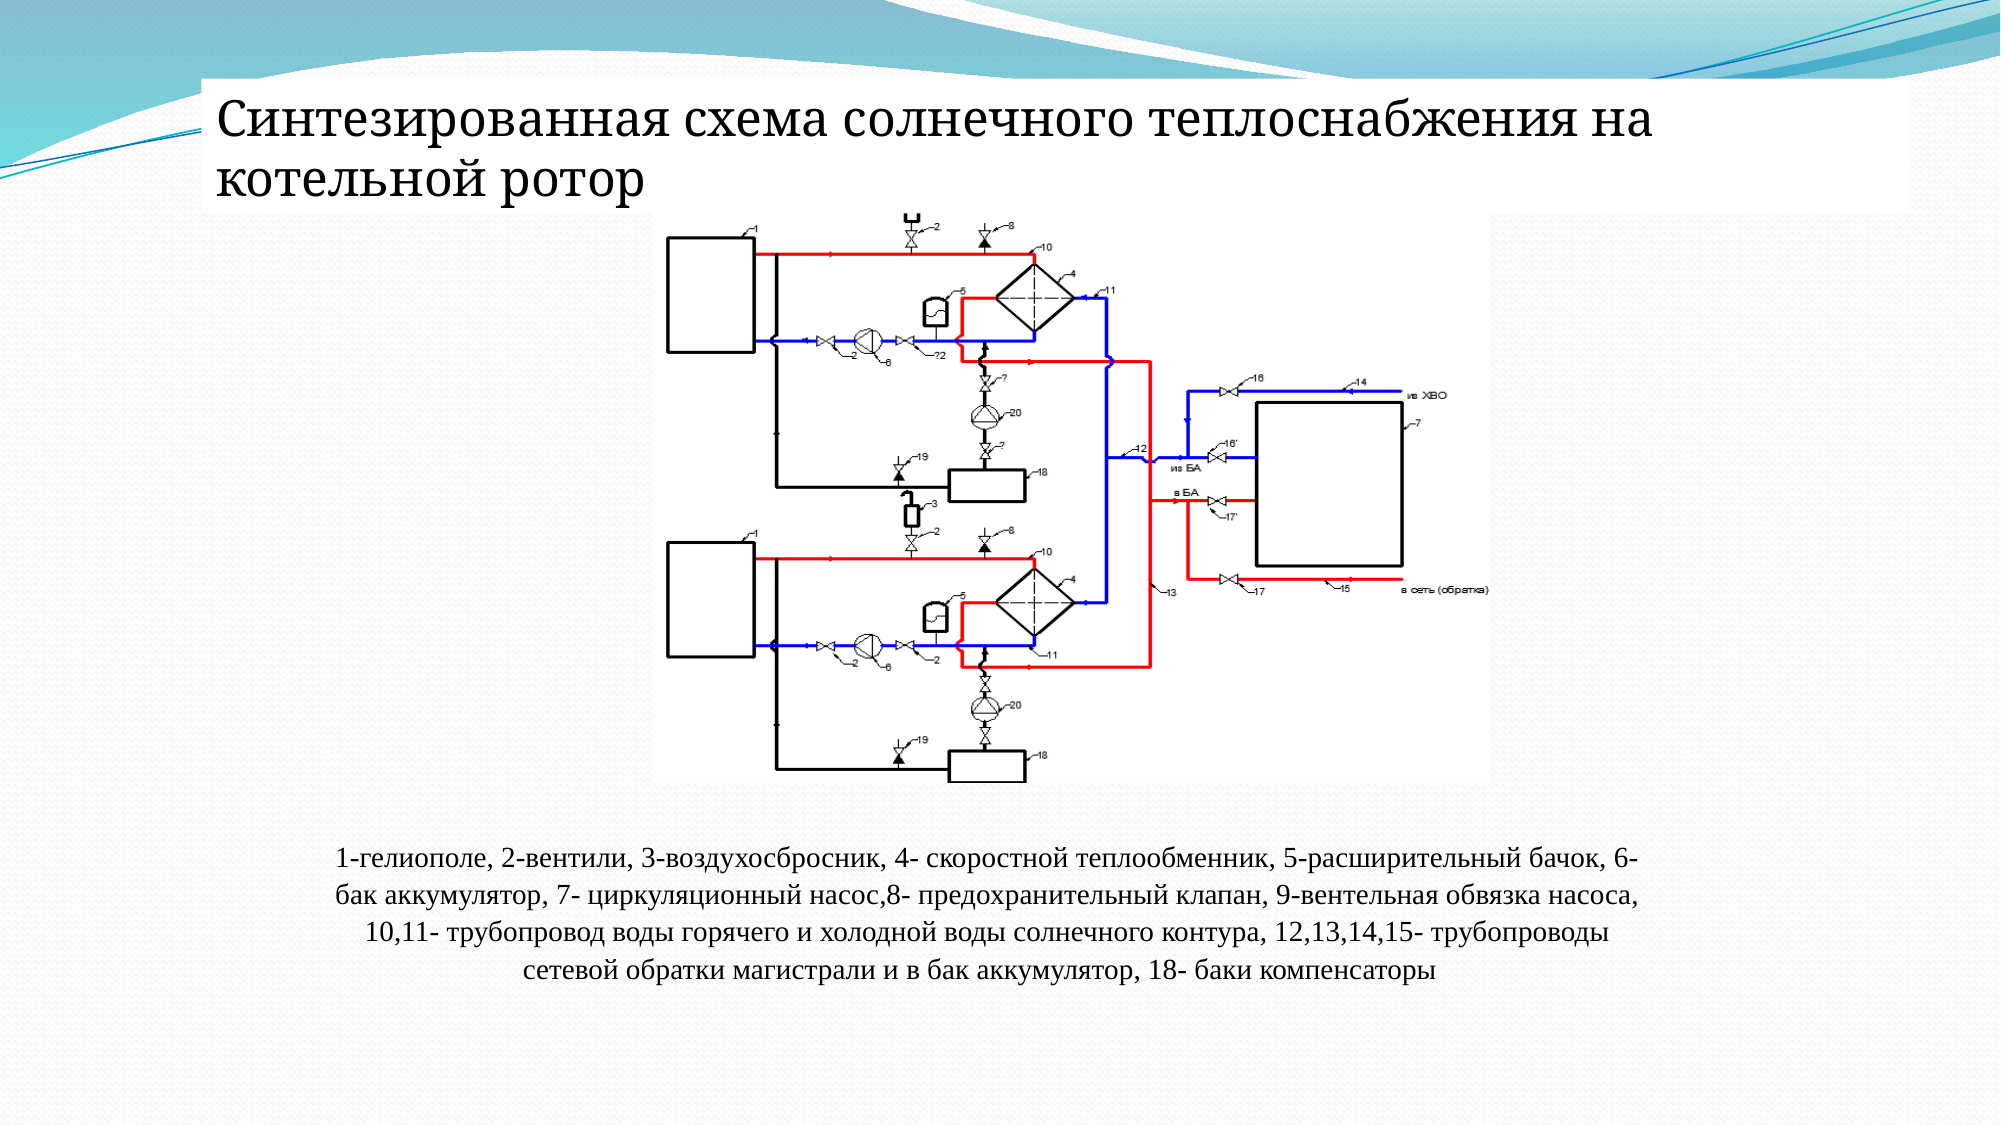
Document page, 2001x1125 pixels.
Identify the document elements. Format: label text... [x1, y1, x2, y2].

text_box Синтезированная схема солнечного теплоснабжения на котельной ротор [199, 77, 1912, 215]
text_box 1-гелиополе, 2-вентили, 3-воздухосбросник, 4- скоростной теплообменник, 5-расширительный бачок, 6- бак аккумулятор, 7- циркуляционный насос,8- предохранительный клапан, 9-вентельная обвязка насоса, 10,11- трубопровод воды горячего и холодной воды солнечного контура, 12,13,14,15- трубопроводы сетевой обратки магистрали и в бак аккумулятор, 18- баки компенсаторы [226, 828, 1674, 993]
picture [652, 185, 1491, 784]
